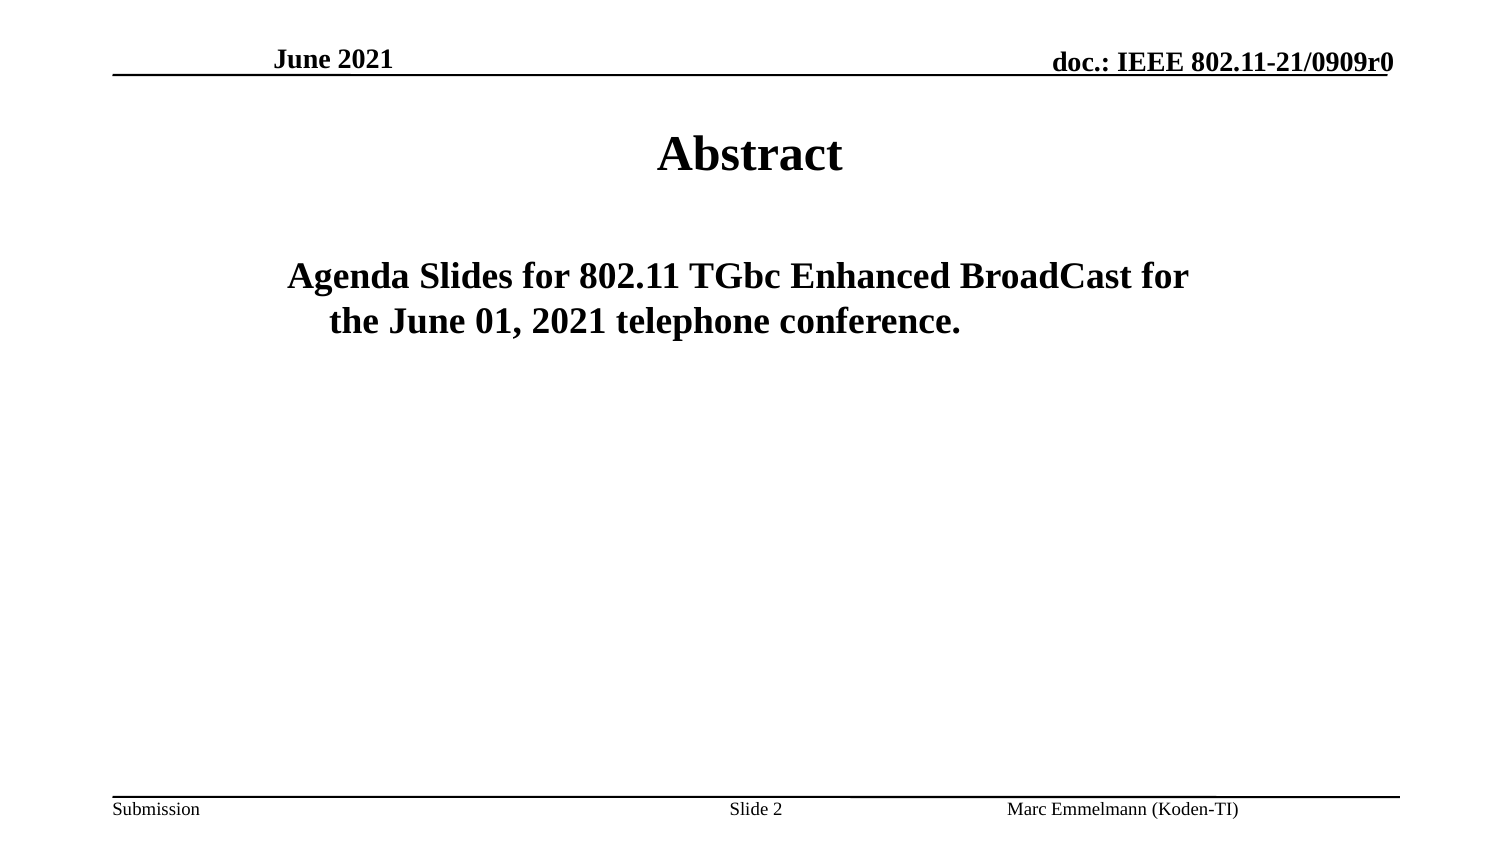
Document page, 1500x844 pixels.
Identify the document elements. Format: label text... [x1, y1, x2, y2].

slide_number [272, 40, 592, 75]
footer Marc Emmelmann (Koden-TI) [864, 796, 1239, 820]
list Agenda Slides for 802.11 TGbc Enhanced BroadCast for the June 01, 2021 telephone conference. [271, 243, 1229, 751]
slide_number Slide 2 [712, 796, 800, 842]
title Abstract [271, 84, 1229, 216]
